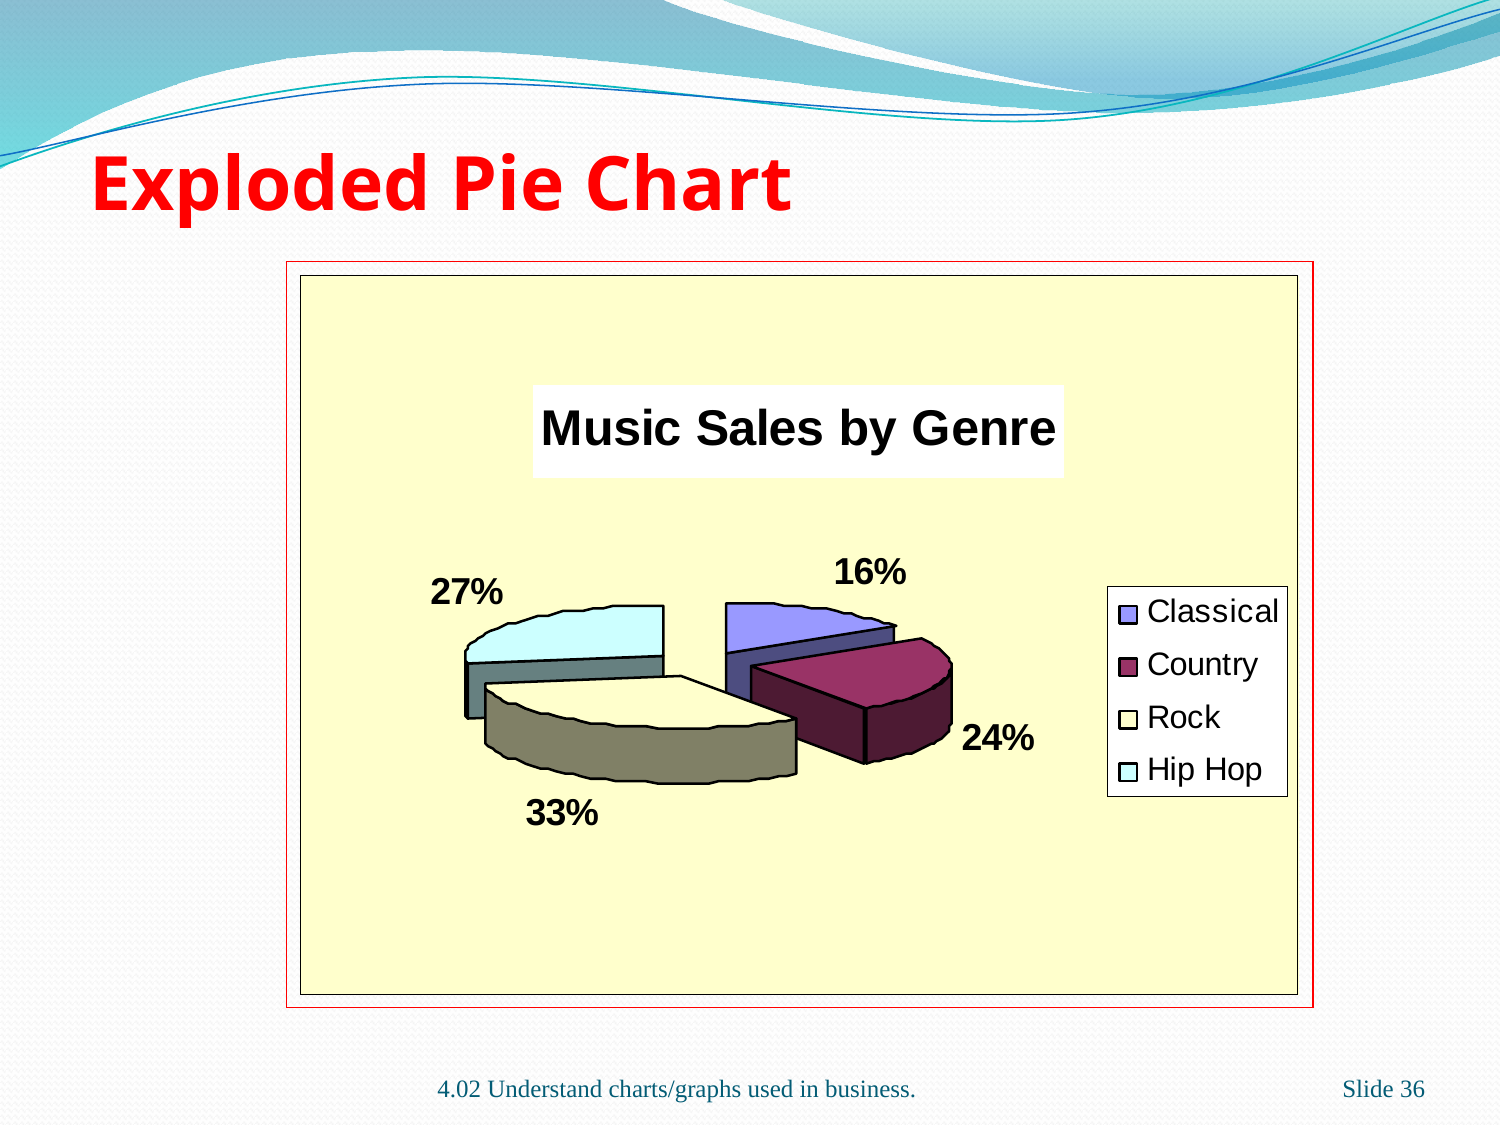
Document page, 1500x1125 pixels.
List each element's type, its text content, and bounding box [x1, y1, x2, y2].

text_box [287, 262, 1313, 1007]
footer 4.02 Understand charts/graphs used in business. [437, 1042, 988, 1103]
text_box Exploded Pie Chart [74, 45, 1500, 233]
slide_number Slide 36 [1299, 1042, 1425, 1103]
